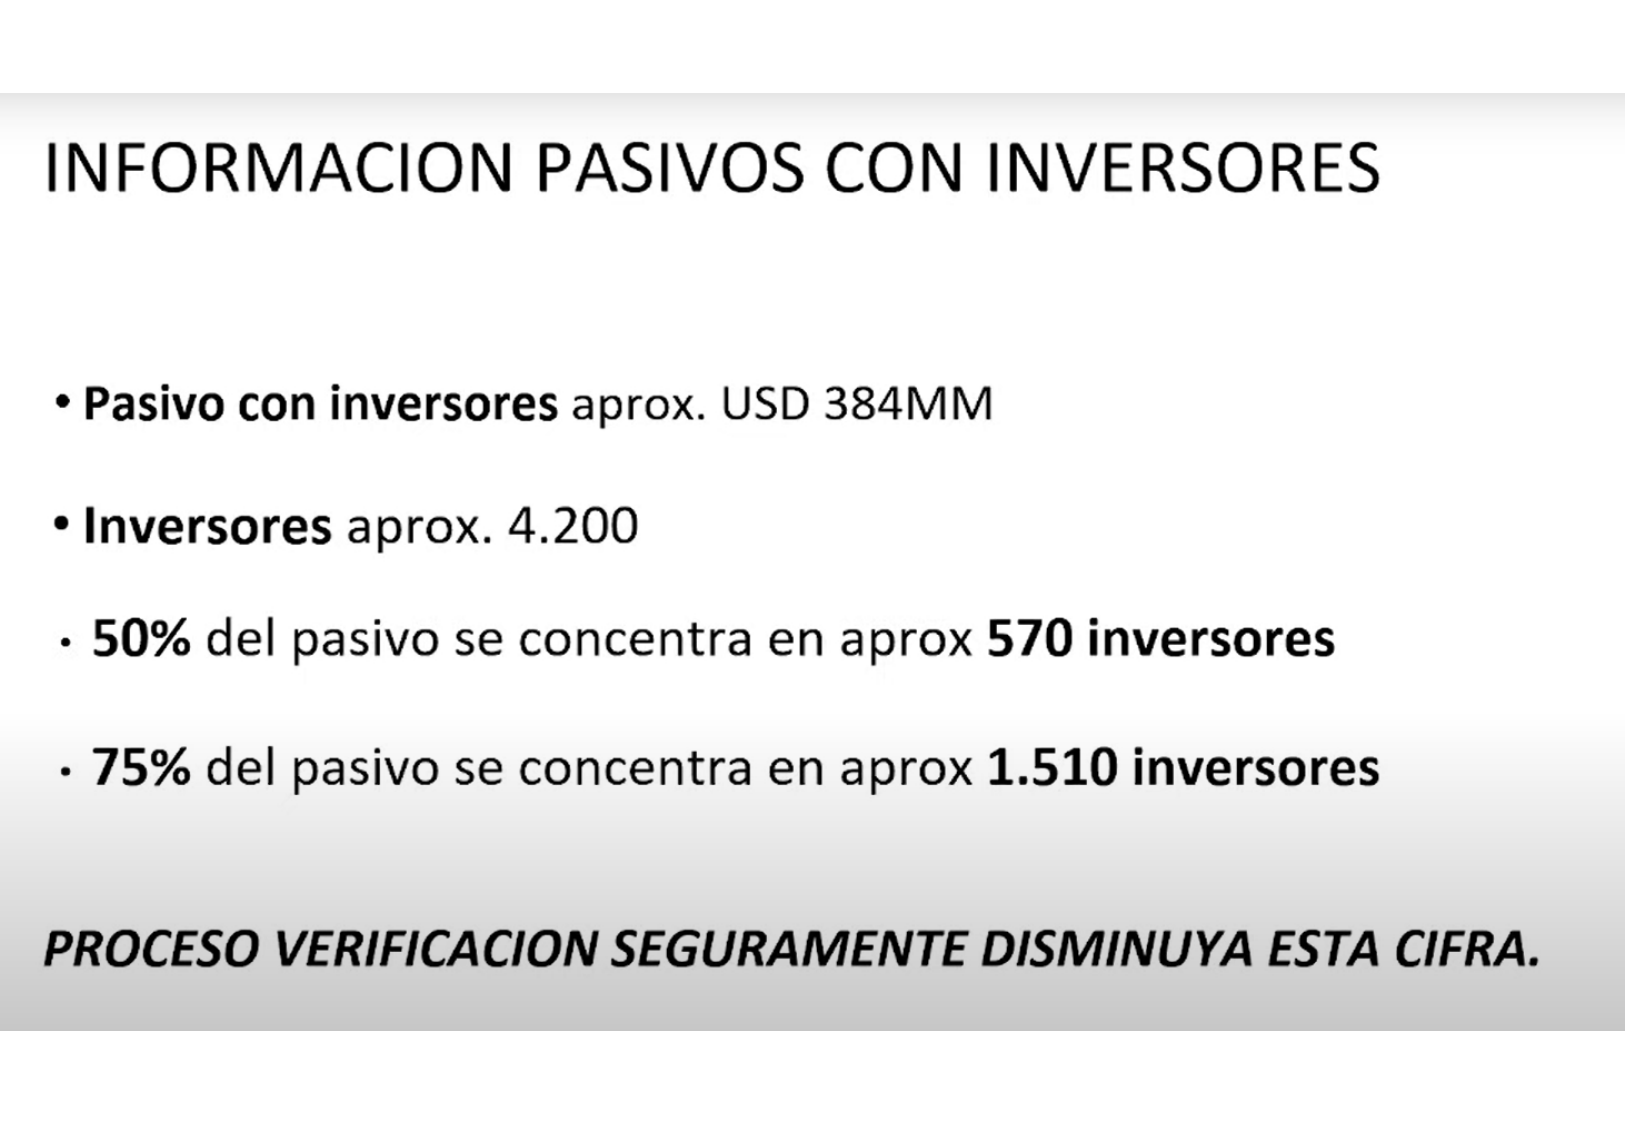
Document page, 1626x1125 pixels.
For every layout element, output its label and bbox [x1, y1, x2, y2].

picture [0, 93, 1625, 1031]
